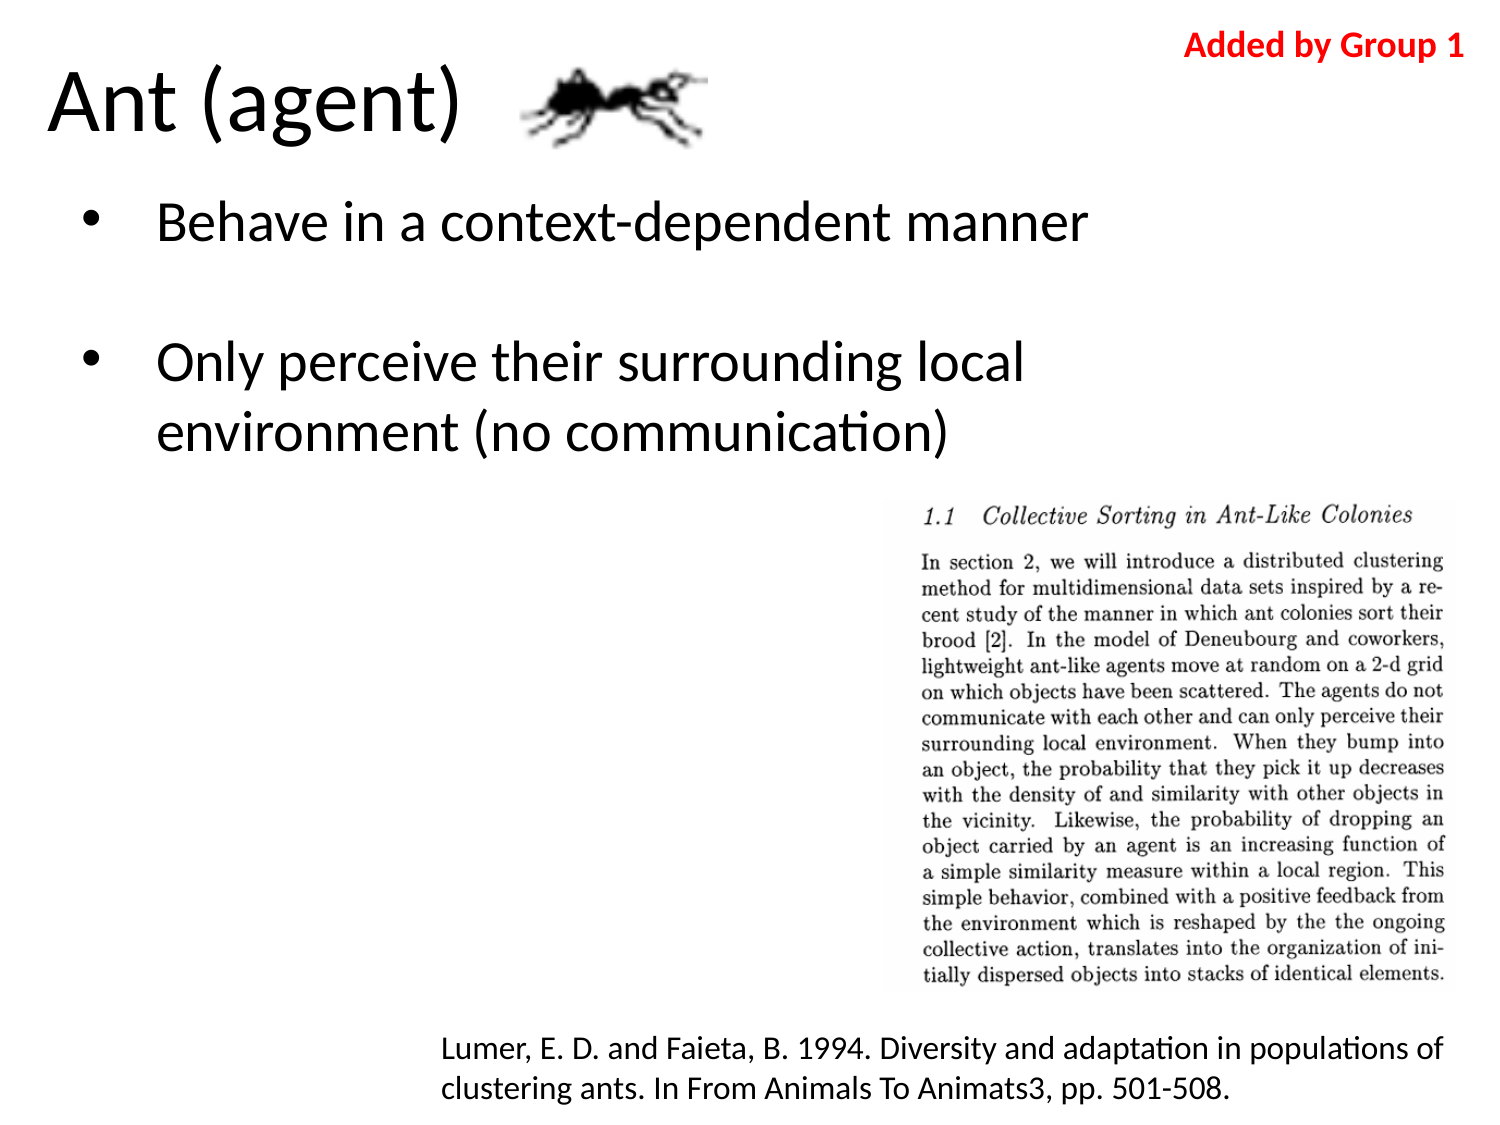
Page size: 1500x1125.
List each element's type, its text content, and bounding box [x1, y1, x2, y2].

title Ant (agent) [32, 13, 1383, 176]
picture [882, 498, 1456, 992]
text_box Lumer, E. D. and Faieta, B. 1994. Diversity and adaptation in populations of clustering ants. In From Animals To Animats3, pp. 501-508. [426, 1018, 1484, 1114]
text_box Added by Group 1 [1168, 13, 1484, 73]
text_box Behave in a context-dependent manner Only perceive their surrounding local environment (no communication) [66, 175, 1304, 470]
picture [519, 33, 708, 155]
